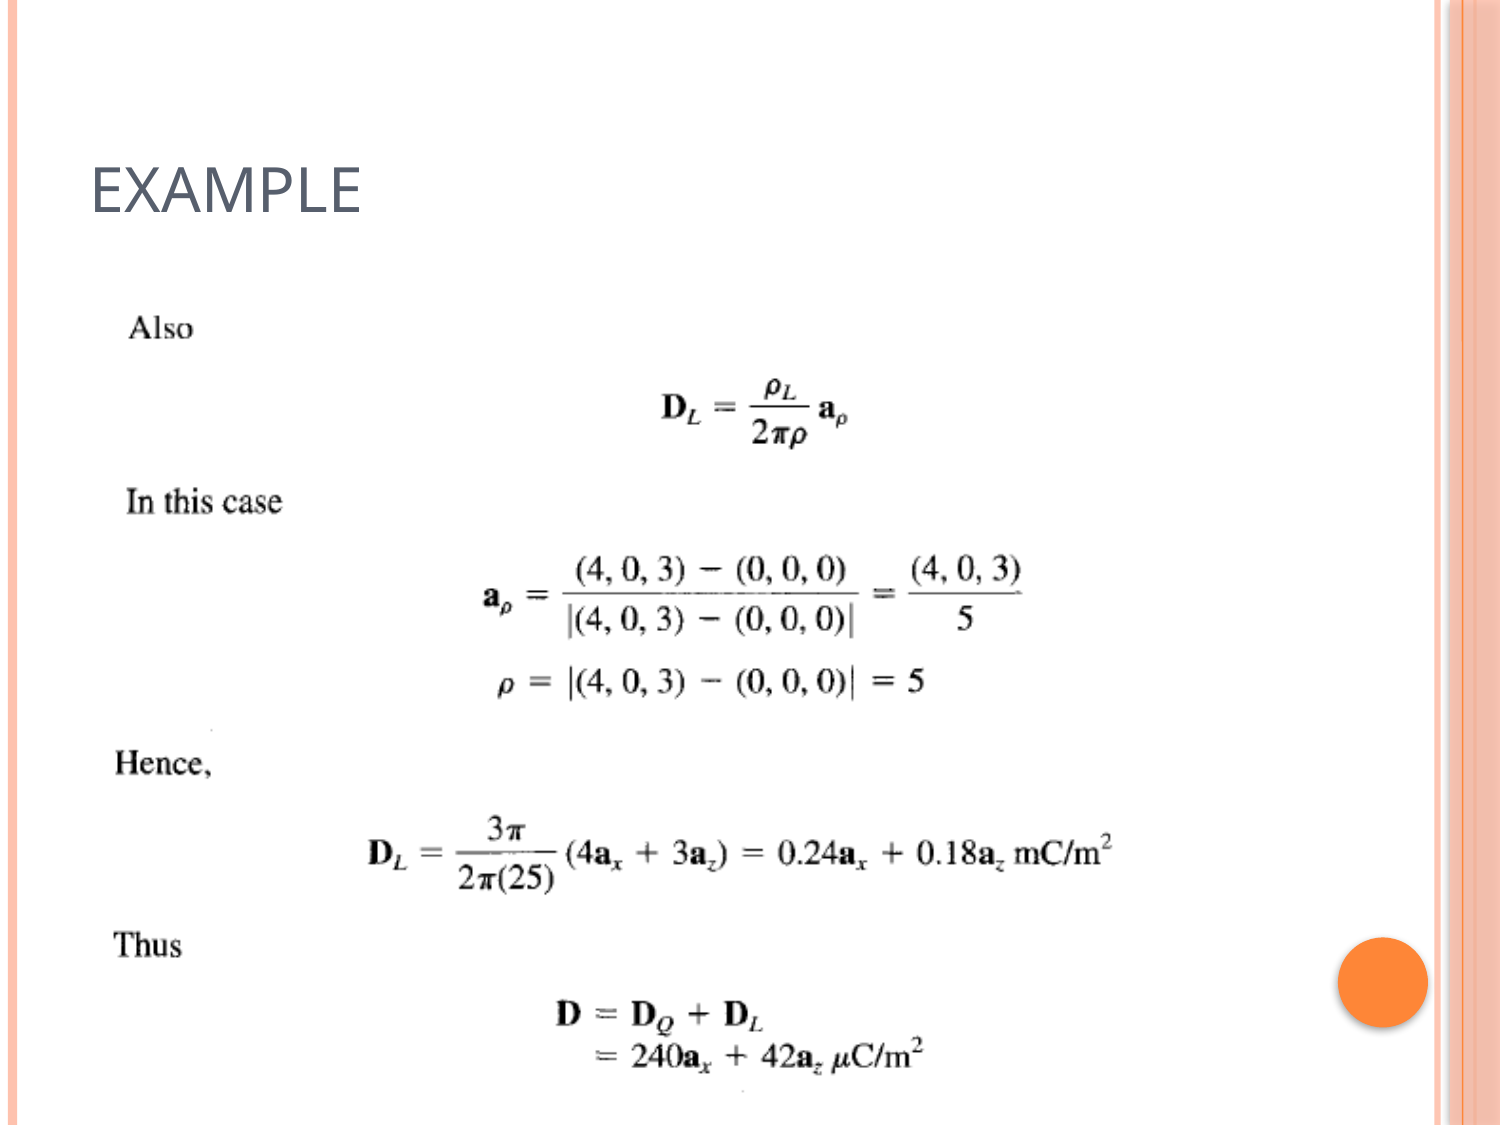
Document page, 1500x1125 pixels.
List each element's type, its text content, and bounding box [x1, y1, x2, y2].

title Example [75, 45, 1300, 233]
picture [99, 724, 1159, 1125]
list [111, 299, 1063, 721]
